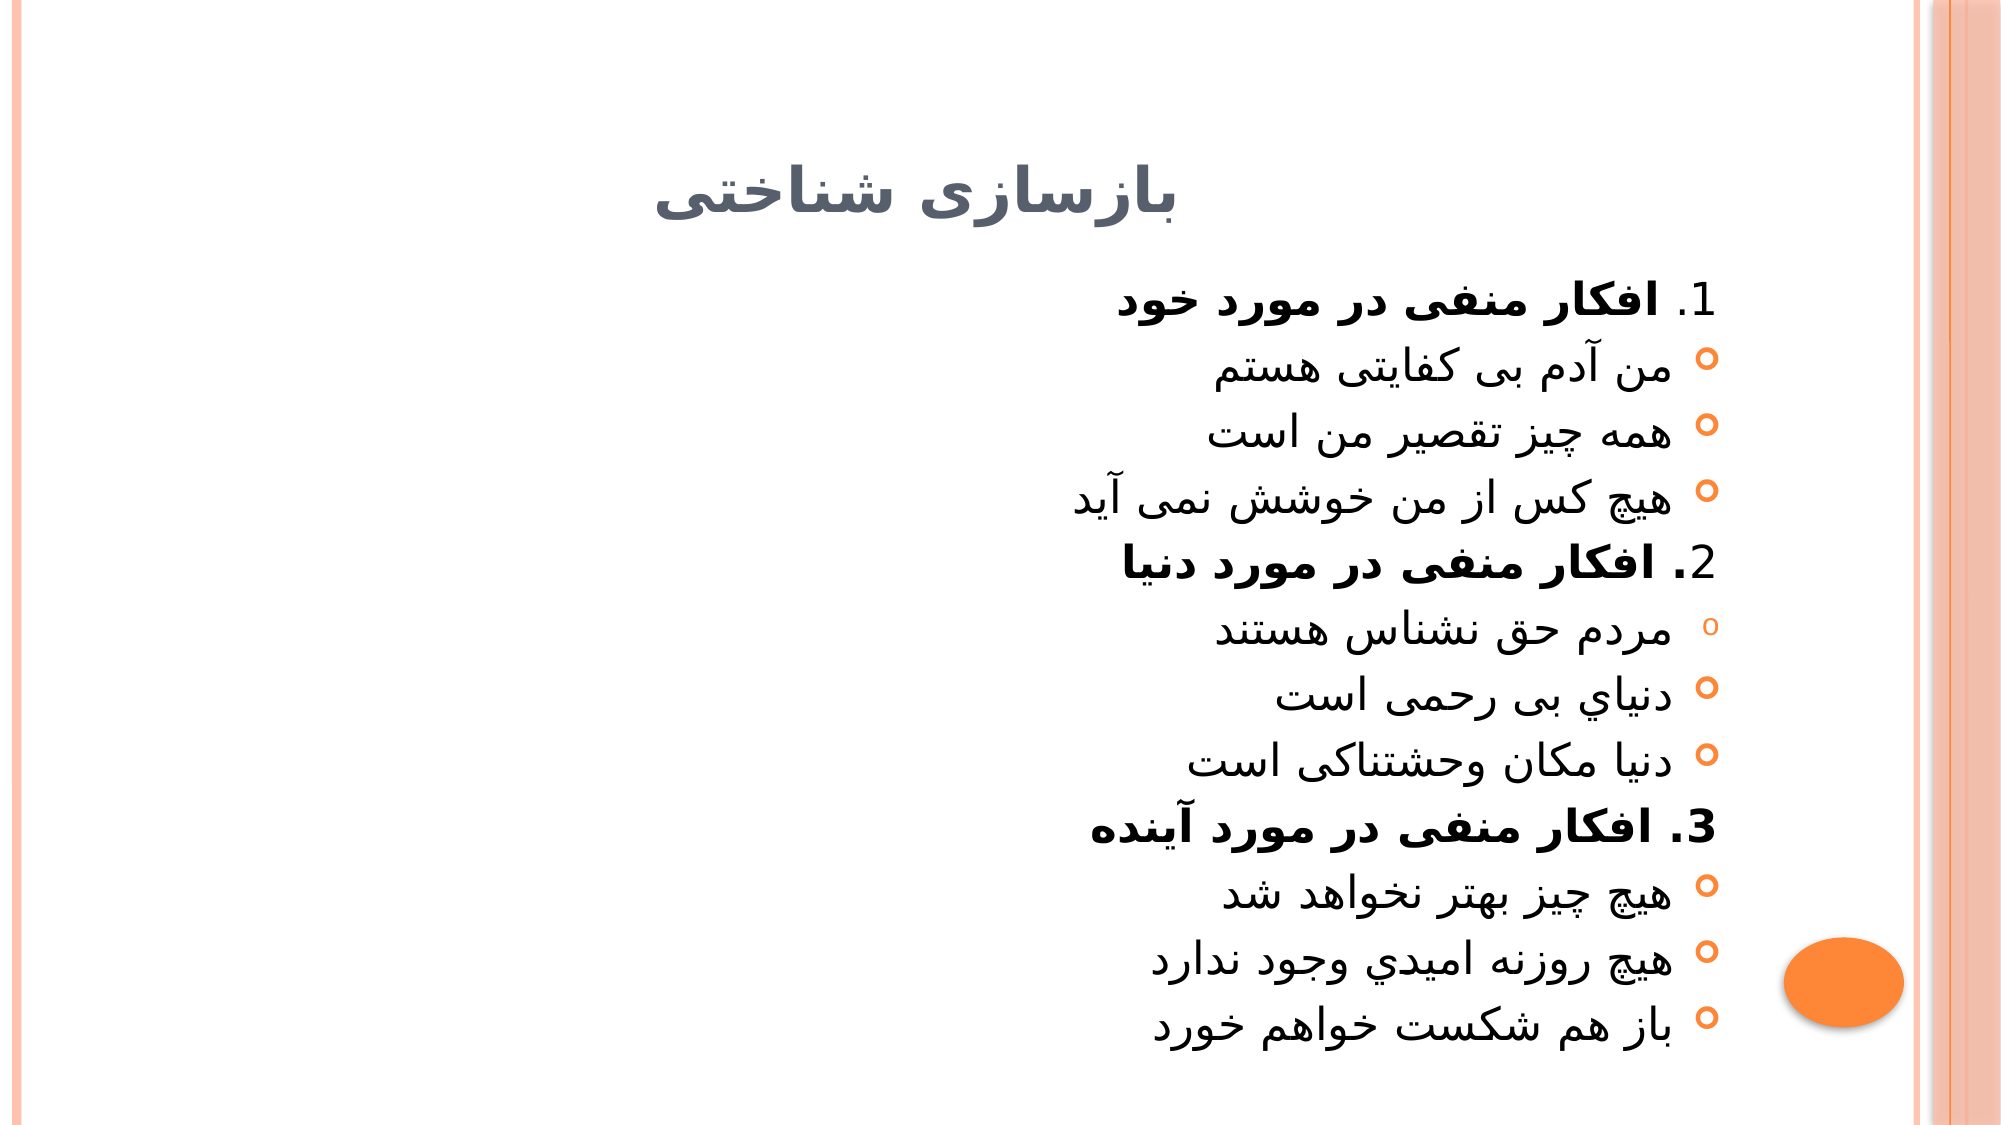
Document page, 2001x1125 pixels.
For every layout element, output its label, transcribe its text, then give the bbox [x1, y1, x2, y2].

title بازسازی شناختی [99, 45, 1734, 233]
list 1. افکار منفی در مورد خود من آدم بی کفایتی هستم همه چیز تقصیر من است هیچ کس از من خوشش نمی آید 2. افکار منفی در مورد دنیا مردم حق نشناس هستند دنیاي بی رحمی است دنیا مکان وحشتناکی است 3. افکار منفی در مورد آینده هیچ چیز بهتر نخواهد شد هیچ روزنه امیدي وجود ندارد باز هم شکست خواهم خورد [99, 262, 1734, 1062]
